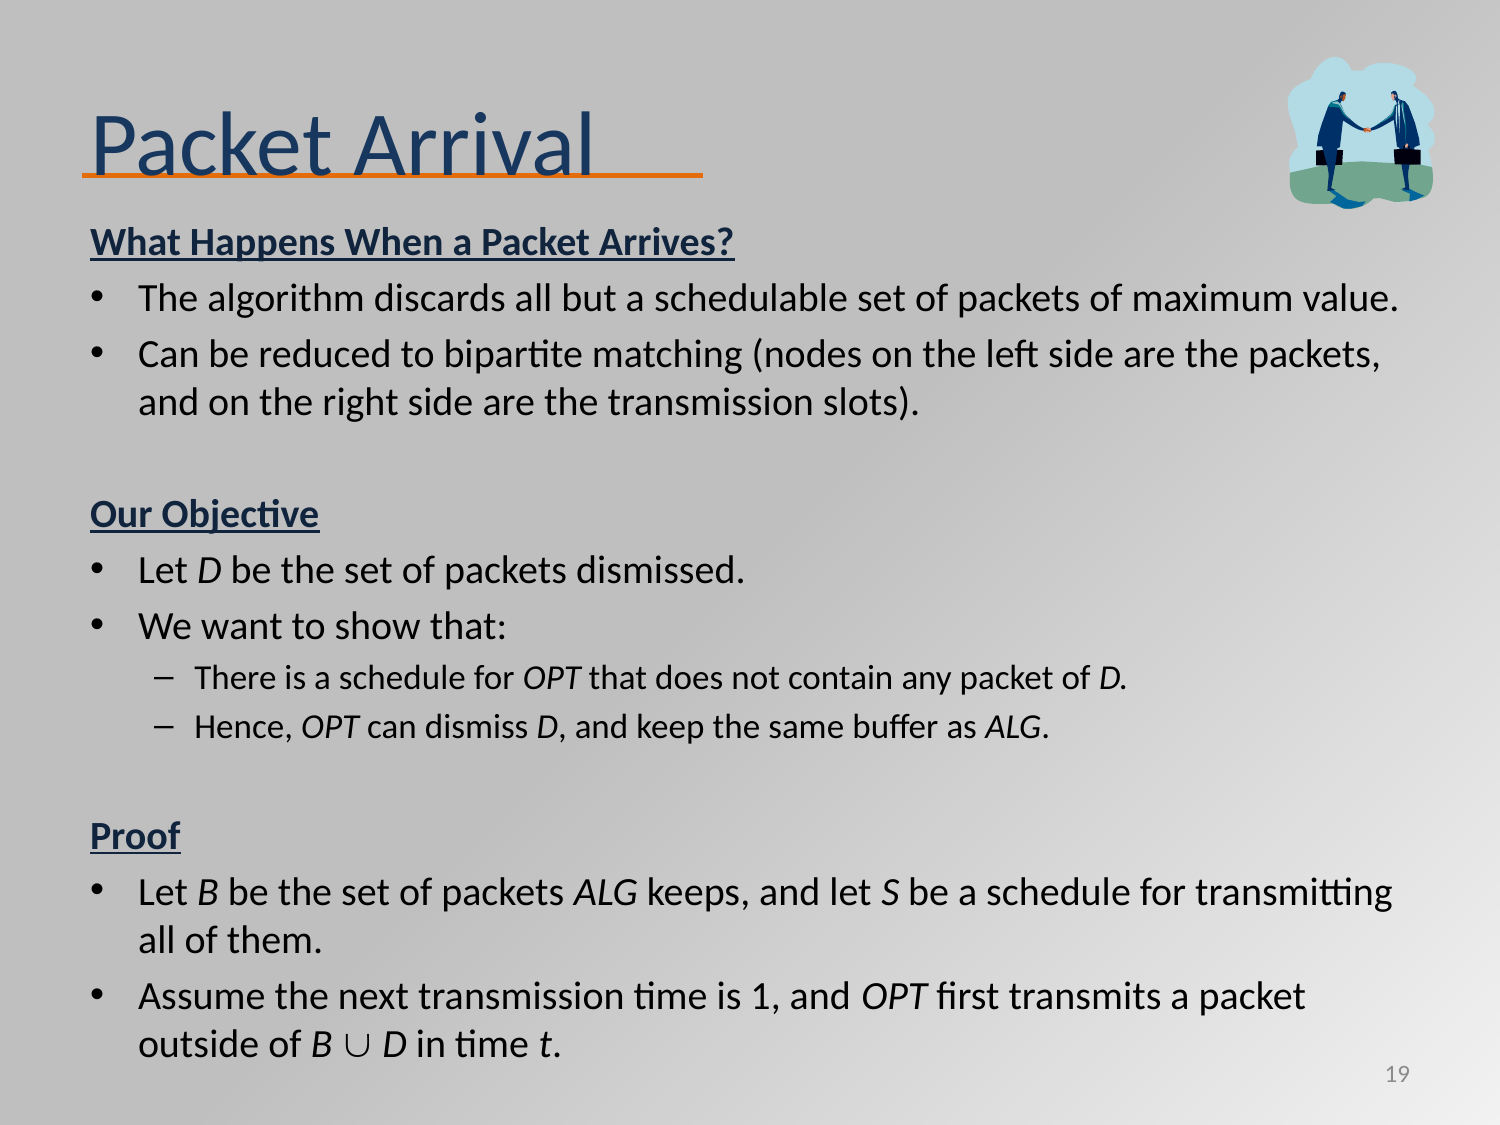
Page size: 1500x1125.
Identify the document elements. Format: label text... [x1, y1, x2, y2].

list What Happens When a Packet Arrives? The algorithm discards all but a schedulable set of packets of maximum value. Can be reduced to bipartite matching (nodes on the left side are the packets, and on the right side are the transmission slots). Our Objective Let D be the set of packets dismissed. We want to show that: There is a schedule for OPT that does not contain any packet of D. Hence, OPT can dismiss D, and keep the same buffer as ALG. Proof Let B be the set of packets ALG keeps, and let S be a schedule for transmitting all of them. Assume the next transmission time is 1, and OPT first transmits a packet outside of B  D in time t. [75, 208, 1425, 1106]
title Packet Arrival [75, 45, 1425, 208]
picture [1281, 53, 1436, 211]
slide_number 19 [1074, 1042, 1425, 1103]
